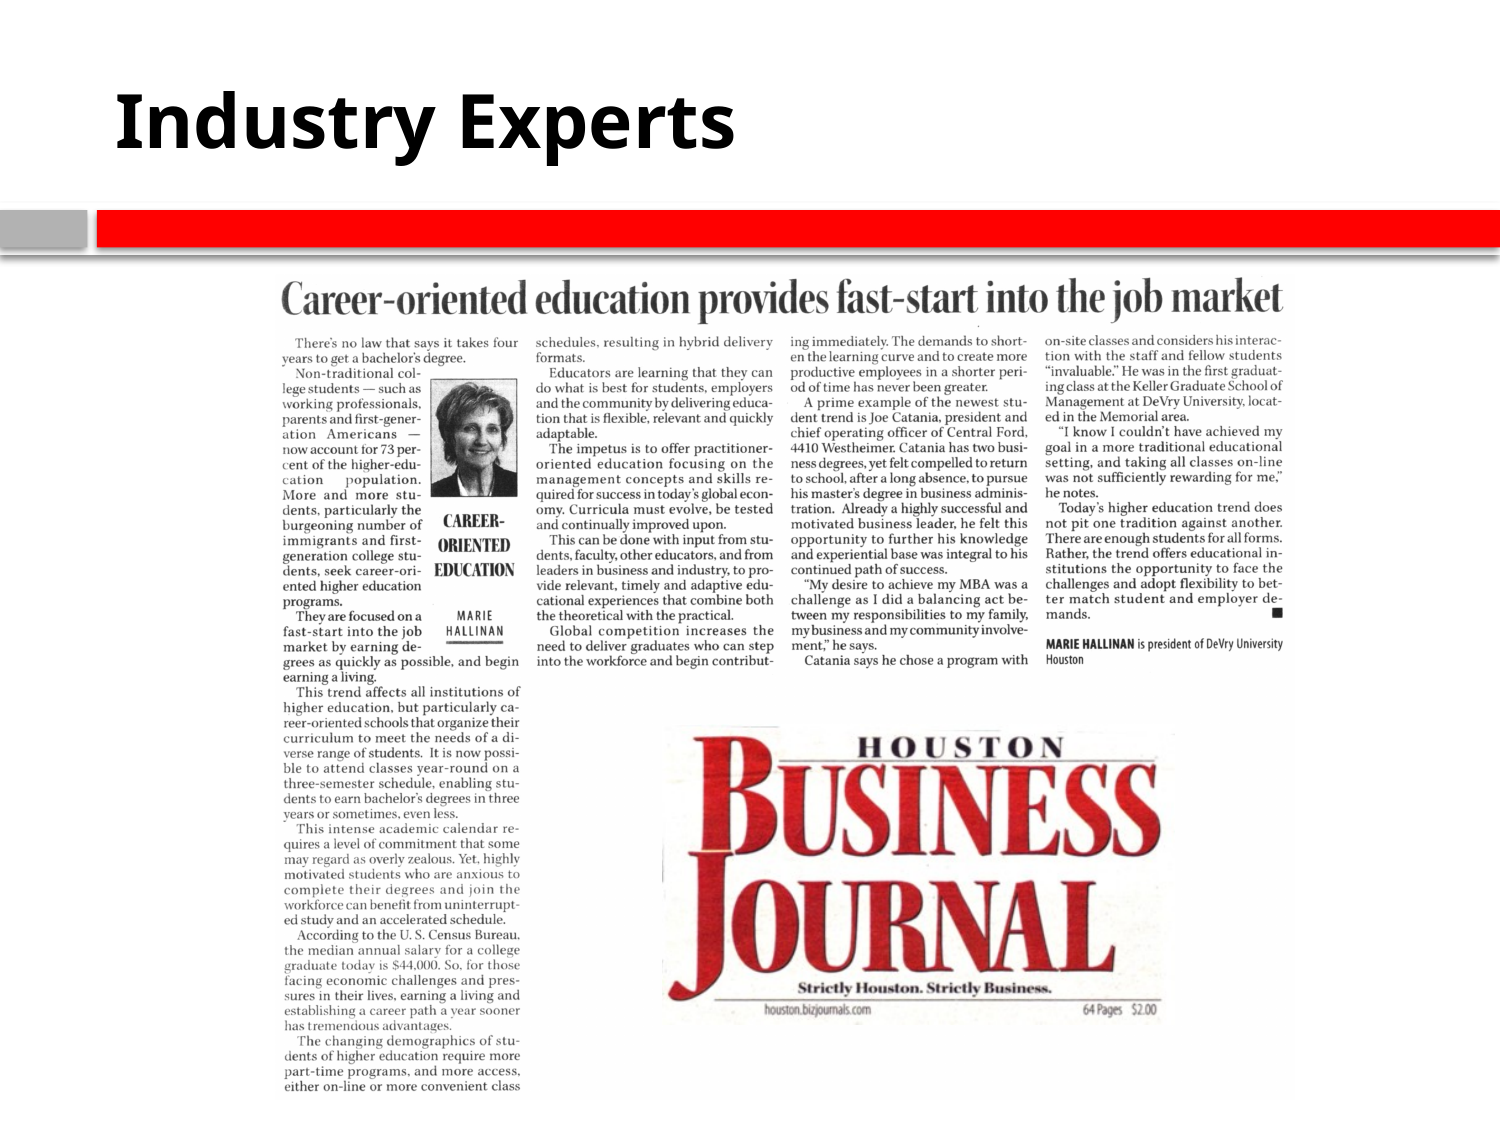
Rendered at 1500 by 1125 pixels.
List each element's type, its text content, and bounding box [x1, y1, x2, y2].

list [274, 274, 1296, 1101]
picture [662, 724, 1175, 1026]
title Industry Experts [100, 37, 1438, 200]
